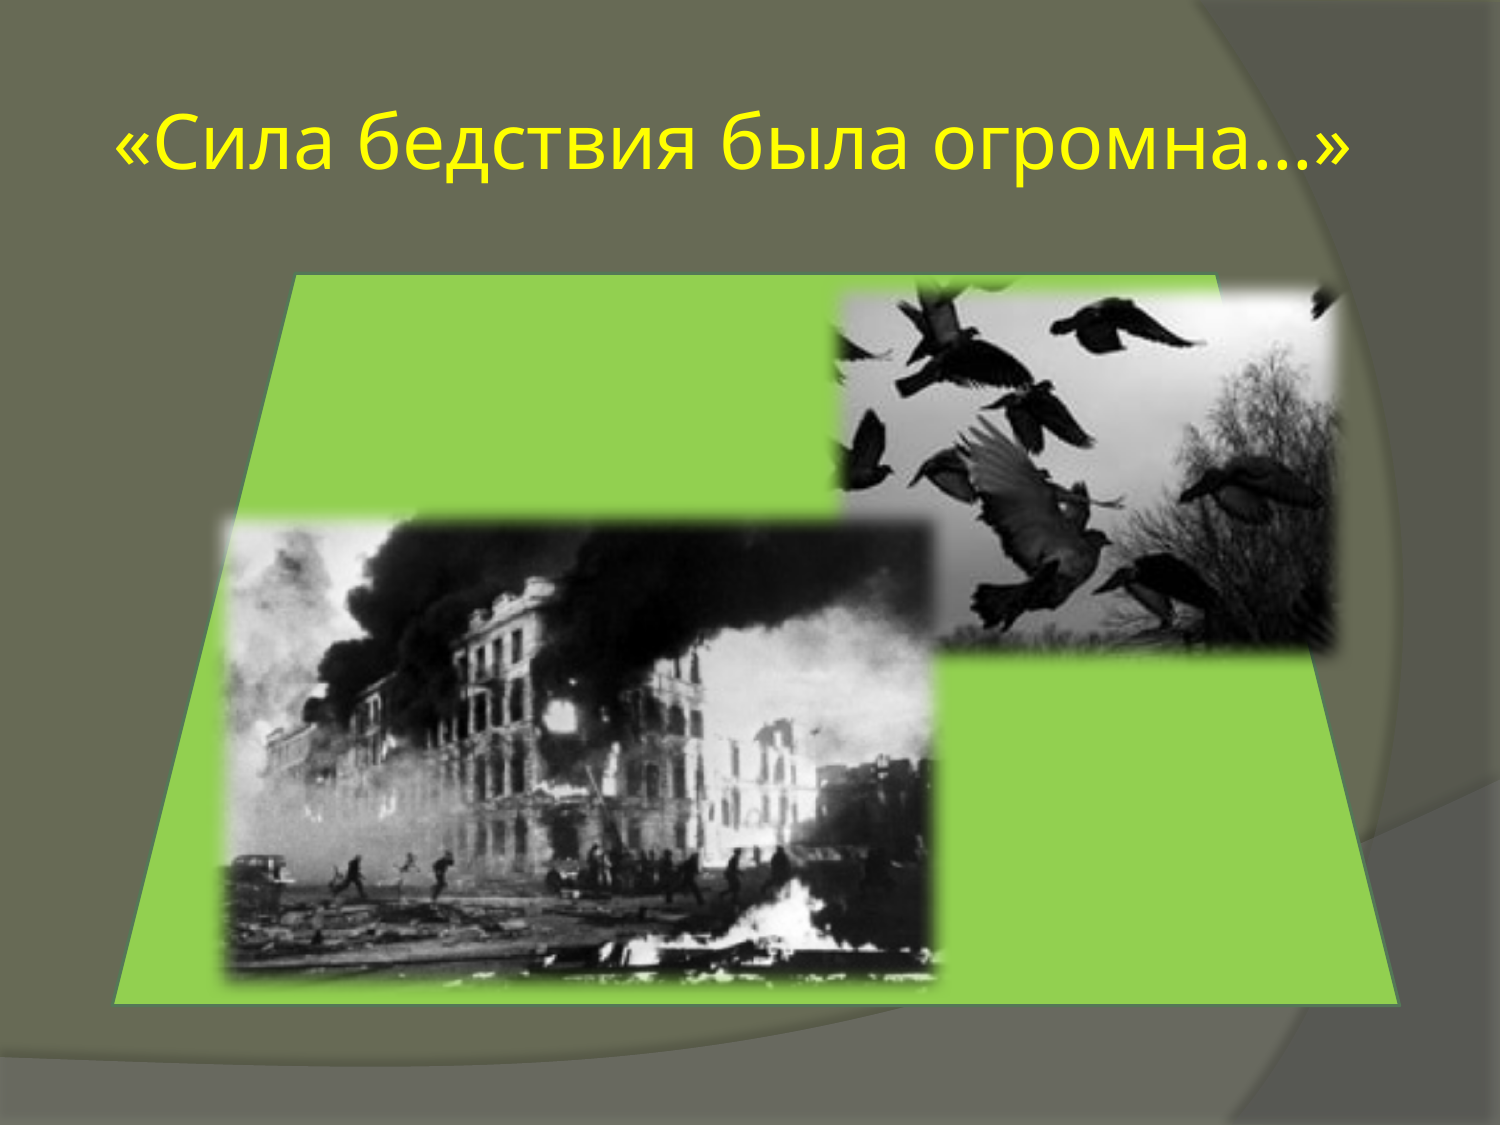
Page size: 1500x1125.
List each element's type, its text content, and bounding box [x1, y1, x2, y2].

text_box [959, 683, 1402, 1008]
picture [206, 501, 952, 999]
text_box [238, 271, 812, 493]
text_box [110, 655, 201, 1008]
picture [821, 272, 1353, 672]
title «Сила бедствия была огромна…» [75, 45, 1412, 233]
